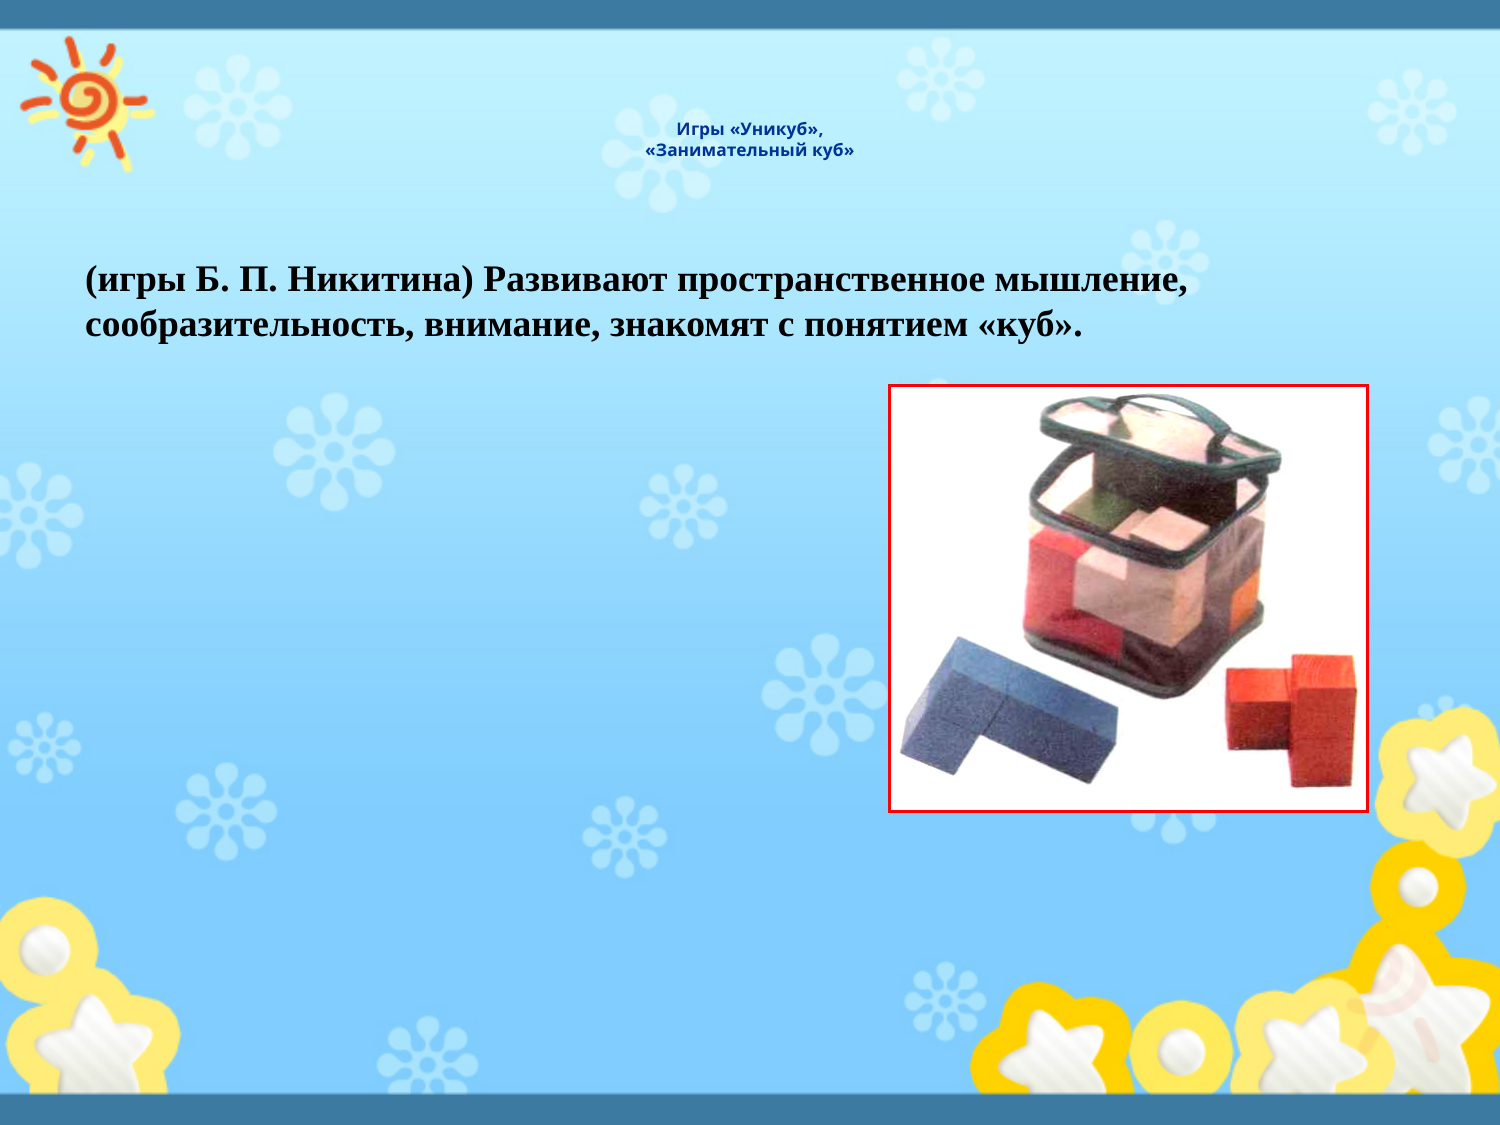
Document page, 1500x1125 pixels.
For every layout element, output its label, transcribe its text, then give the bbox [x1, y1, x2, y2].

text_box (игры Б. П. Никитина) Развивают пространственное мышление, сообразительность, внимание, знакомят с понятием «куб». [70, 246, 1465, 352]
picture [0, 0, 1500, 1125]
title Игры «Уникуб», «Занимательный куб» [75, 45, 1425, 233]
